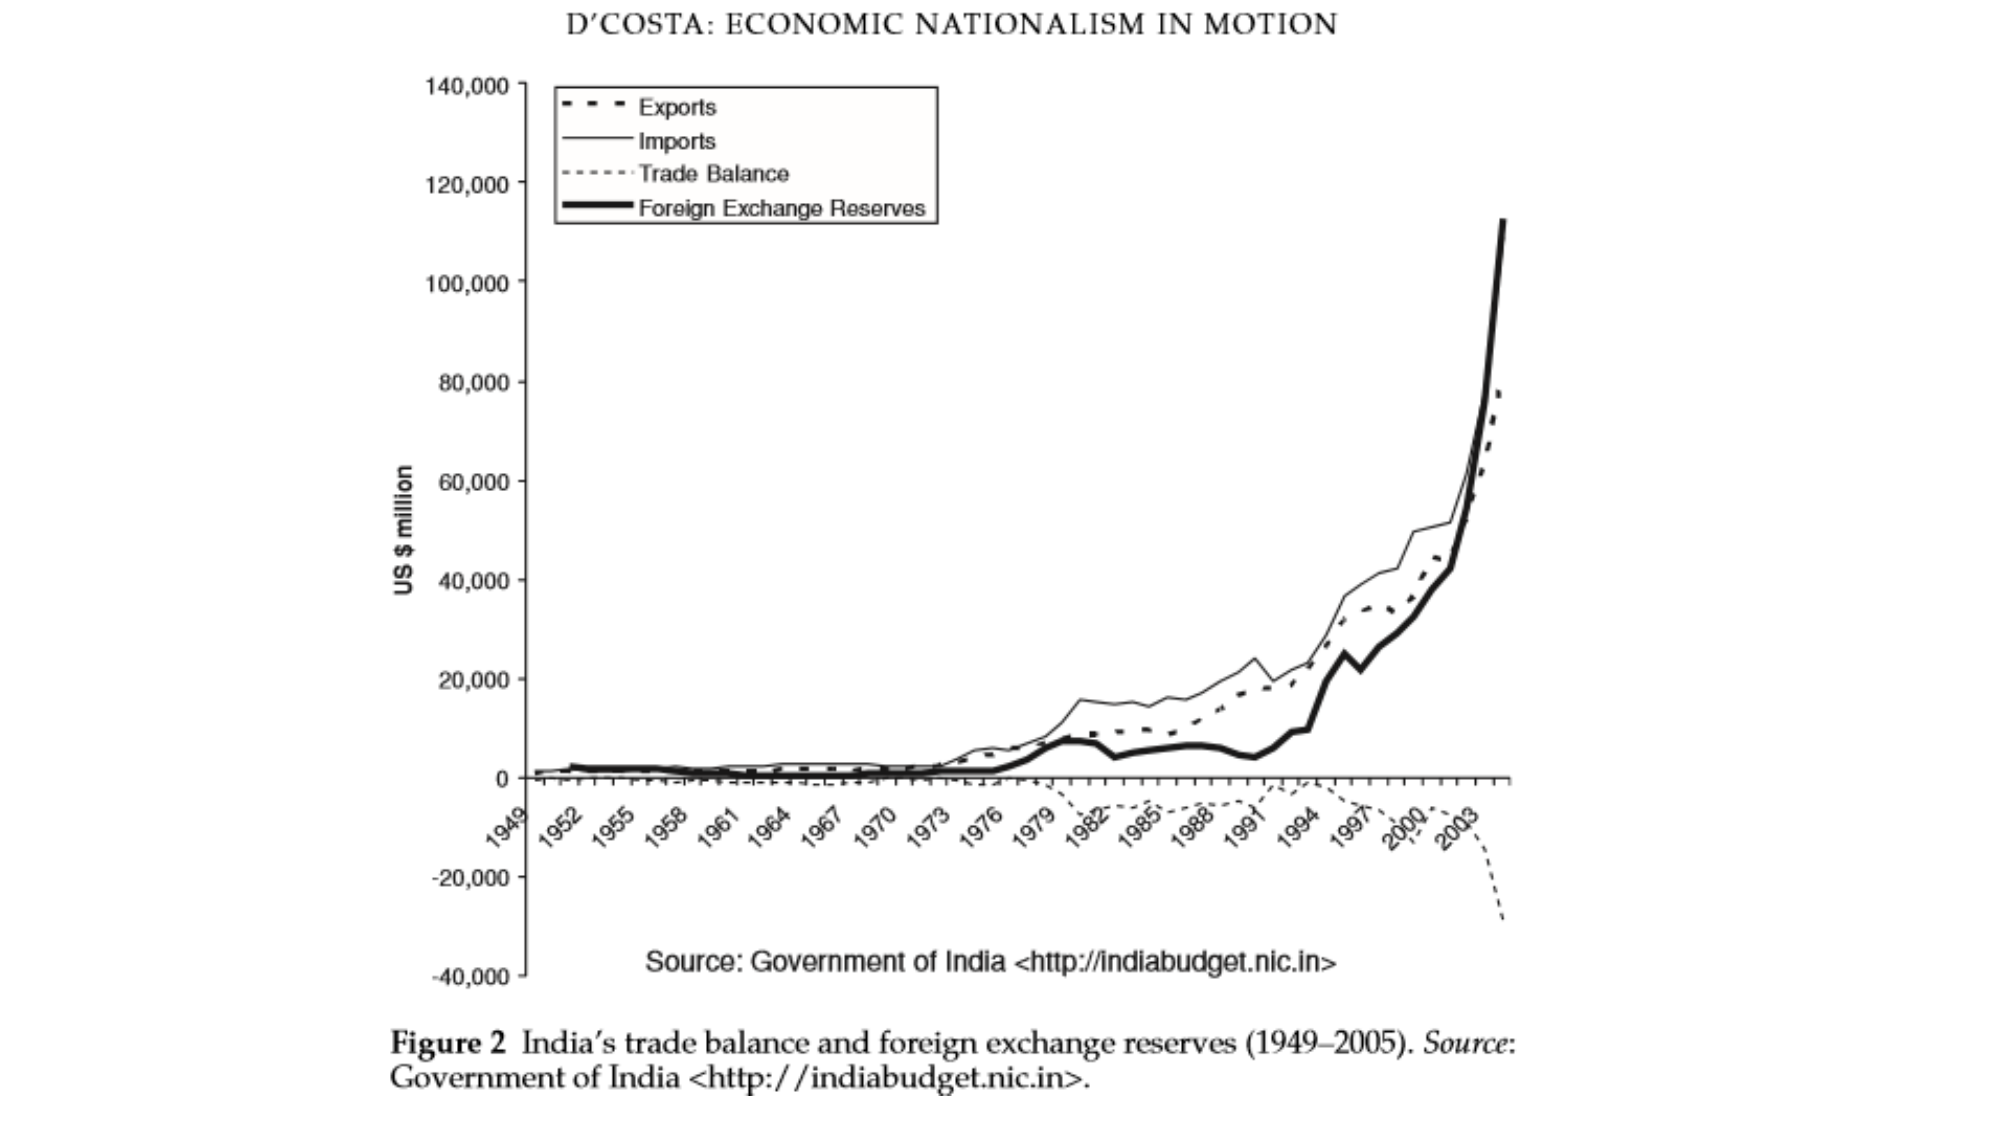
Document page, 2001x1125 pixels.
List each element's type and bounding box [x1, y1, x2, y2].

picture [366, 0, 1588, 1096]
